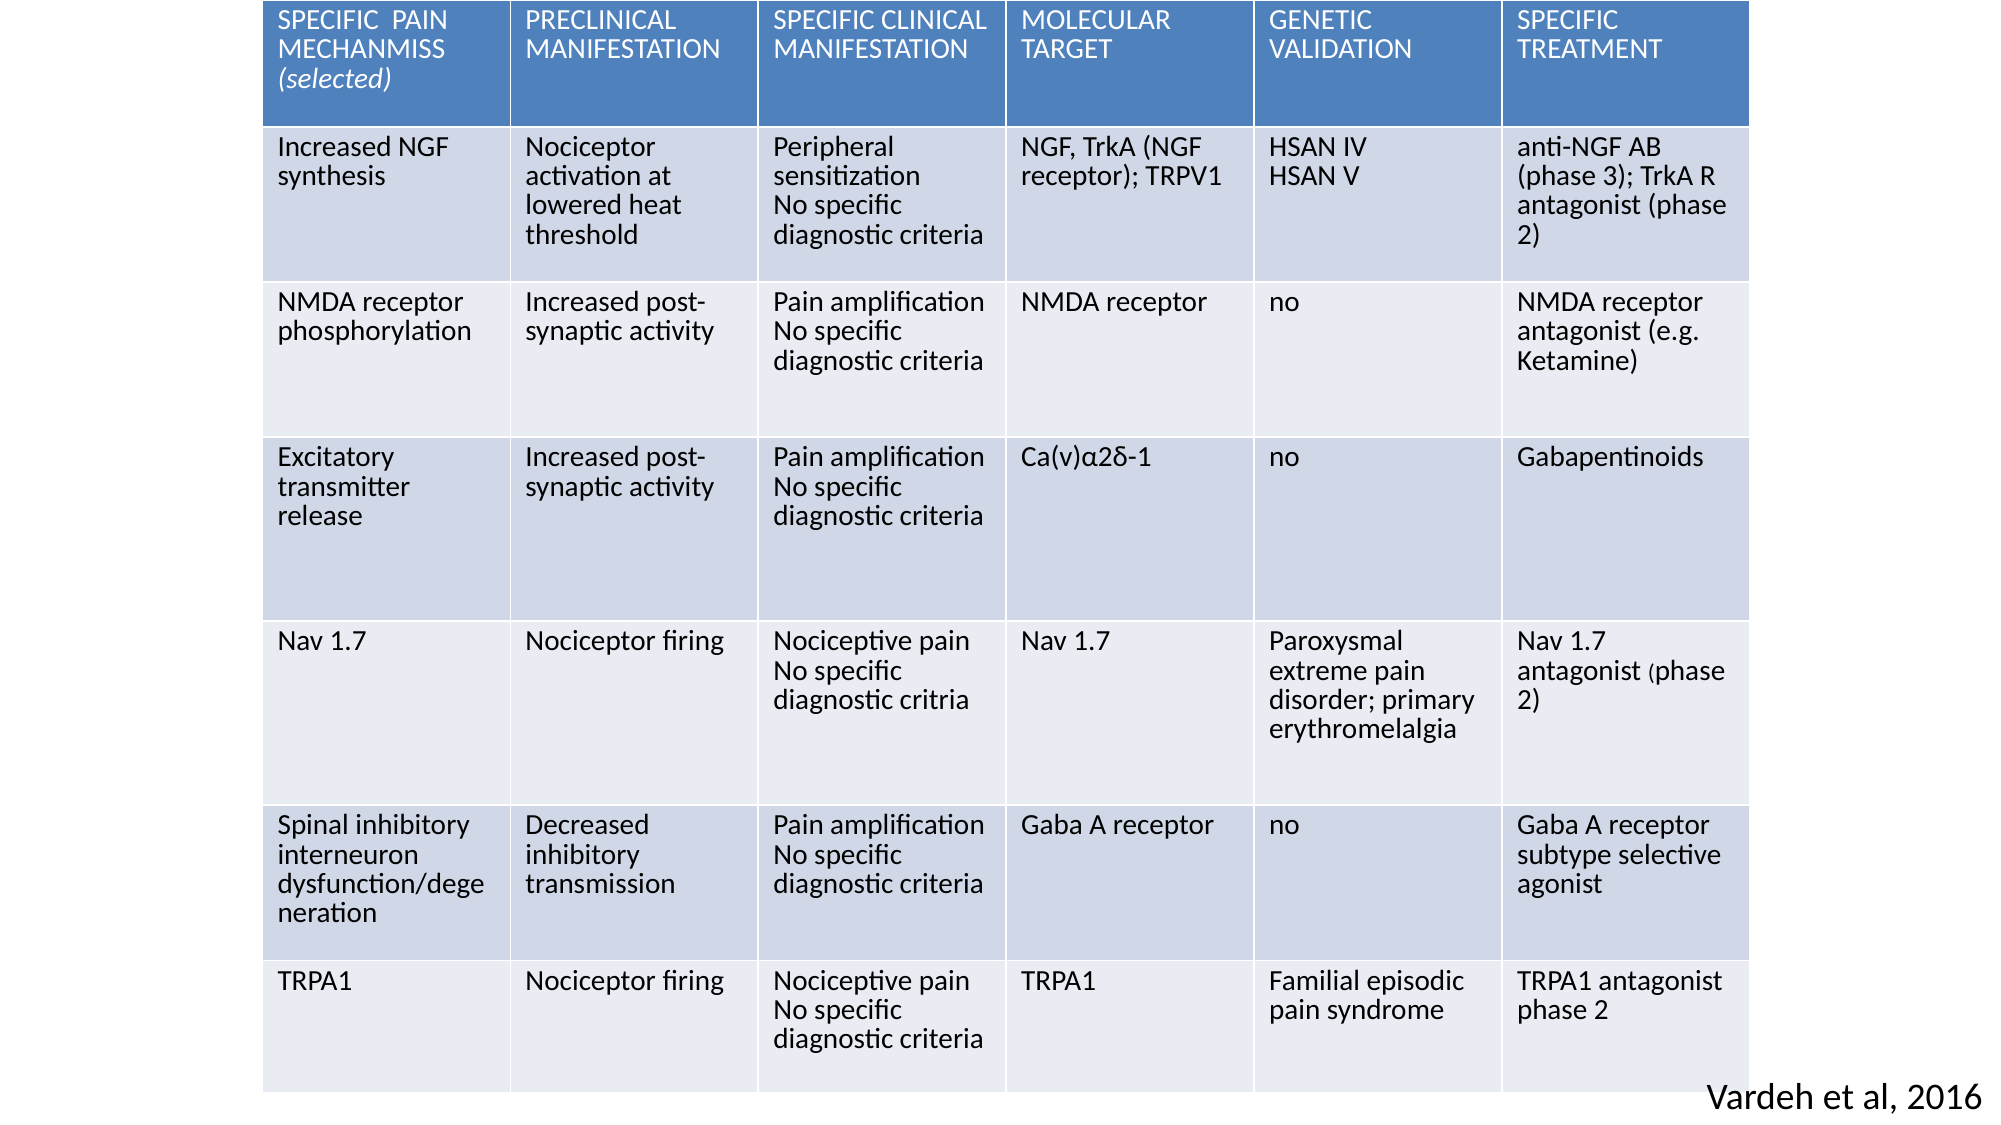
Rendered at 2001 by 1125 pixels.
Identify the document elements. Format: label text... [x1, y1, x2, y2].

table_cell TRPA1 antagonist phase 2 [1503, 961, 1749, 1092]
table_cell Increased post-synaptic activity [511, 438, 757, 620]
table_cell Nociceptor firing [511, 622, 757, 804]
table_cell Nociceptive pain No specific diagnostic critria [759, 622, 1005, 804]
table_header GENETIC VALIDATION [1255, 1, 1501, 126]
table_header SPECIFIC CLINICAL MANIFESTATION [759, 1, 1005, 126]
table_cell Nav 1.7 [1007, 622, 1253, 804]
table_cell Ca(v)α2δ-1 [1007, 438, 1253, 620]
table_cell Pain amplification No specific diagnostic criteria [759, 283, 1005, 436]
table_cell Nav 1.7 [263, 622, 510, 804]
table_cell no [1255, 806, 1501, 960]
table_cell NGF, TrkA (NGF receptor); TRPV1 [1007, 128, 1253, 281]
table_cell no [1255, 283, 1501, 436]
table_header SPECIFIC PAIN MECHANMISS (selected) [263, 1, 510, 126]
table_cell NMDA receptor phosphorylation [263, 283, 510, 436]
table_cell TRPA1 [263, 961, 510, 1092]
table_cell Nociceptive pain No specific diagnostic criteria [759, 961, 1005, 1092]
table_cell TRPA1 [1007, 961, 1253, 1092]
table_cell Familial episodic pain syndrome [1255, 961, 1501, 1092]
table_header MOLECULAR TARGET [1007, 1, 1253, 126]
table_cell Pain amplification No specific diagnostic criteria [759, 438, 1005, 620]
table_cell NMDA receptor [1007, 283, 1253, 436]
table_cell HSAN IV HSAN V [1255, 128, 1501, 281]
table_cell Pain amplification No specific diagnostic criteria [759, 806, 1005, 960]
table_cell Decreased inhibitory transmission [511, 806, 757, 960]
table_cell Gabapentinoids [1503, 438, 1749, 620]
table_cell NMDA receptor antagonist (e.g. Ketamine) [1503, 283, 1749, 436]
table_cell anti-NGF AB (phase 3); TrkA R antagonist (phase 2) [1503, 128, 1749, 281]
table_cell Nav 1.7 antagonist (phase 2) [1503, 622, 1749, 804]
table_header SPECIFIC TREATMENT [1503, 1, 1749, 126]
table_cell Increased post-synaptic activity [511, 283, 757, 436]
table_cell Increased NGF synthesis [263, 128, 510, 281]
table_cell Peripheral sensitization No specific diagnostic criteria [759, 128, 1005, 281]
table_cell no [1255, 438, 1501, 620]
text_box Vardeh et al, 2016 [1691, 1064, 1998, 1125]
table_cell Gaba A receptor [1007, 806, 1253, 960]
table_cell Spinal inhibitory interneuron dysfunction/degeneration [263, 806, 510, 960]
table_cell Paroxysmal extreme pain disorder; primary erythromelalgia [1255, 622, 1501, 804]
table_cell Excitatory transmitter release [263, 438, 510, 620]
table_header PRECLINICAL MANIFESTATION [511, 1, 757, 126]
table_cell Nociceptor activation at lowered heat threshold [511, 128, 757, 281]
table_cell Nociceptor firing [511, 961, 757, 1092]
table_cell Gaba A receptor subtype selective agonist [1503, 806, 1749, 960]
